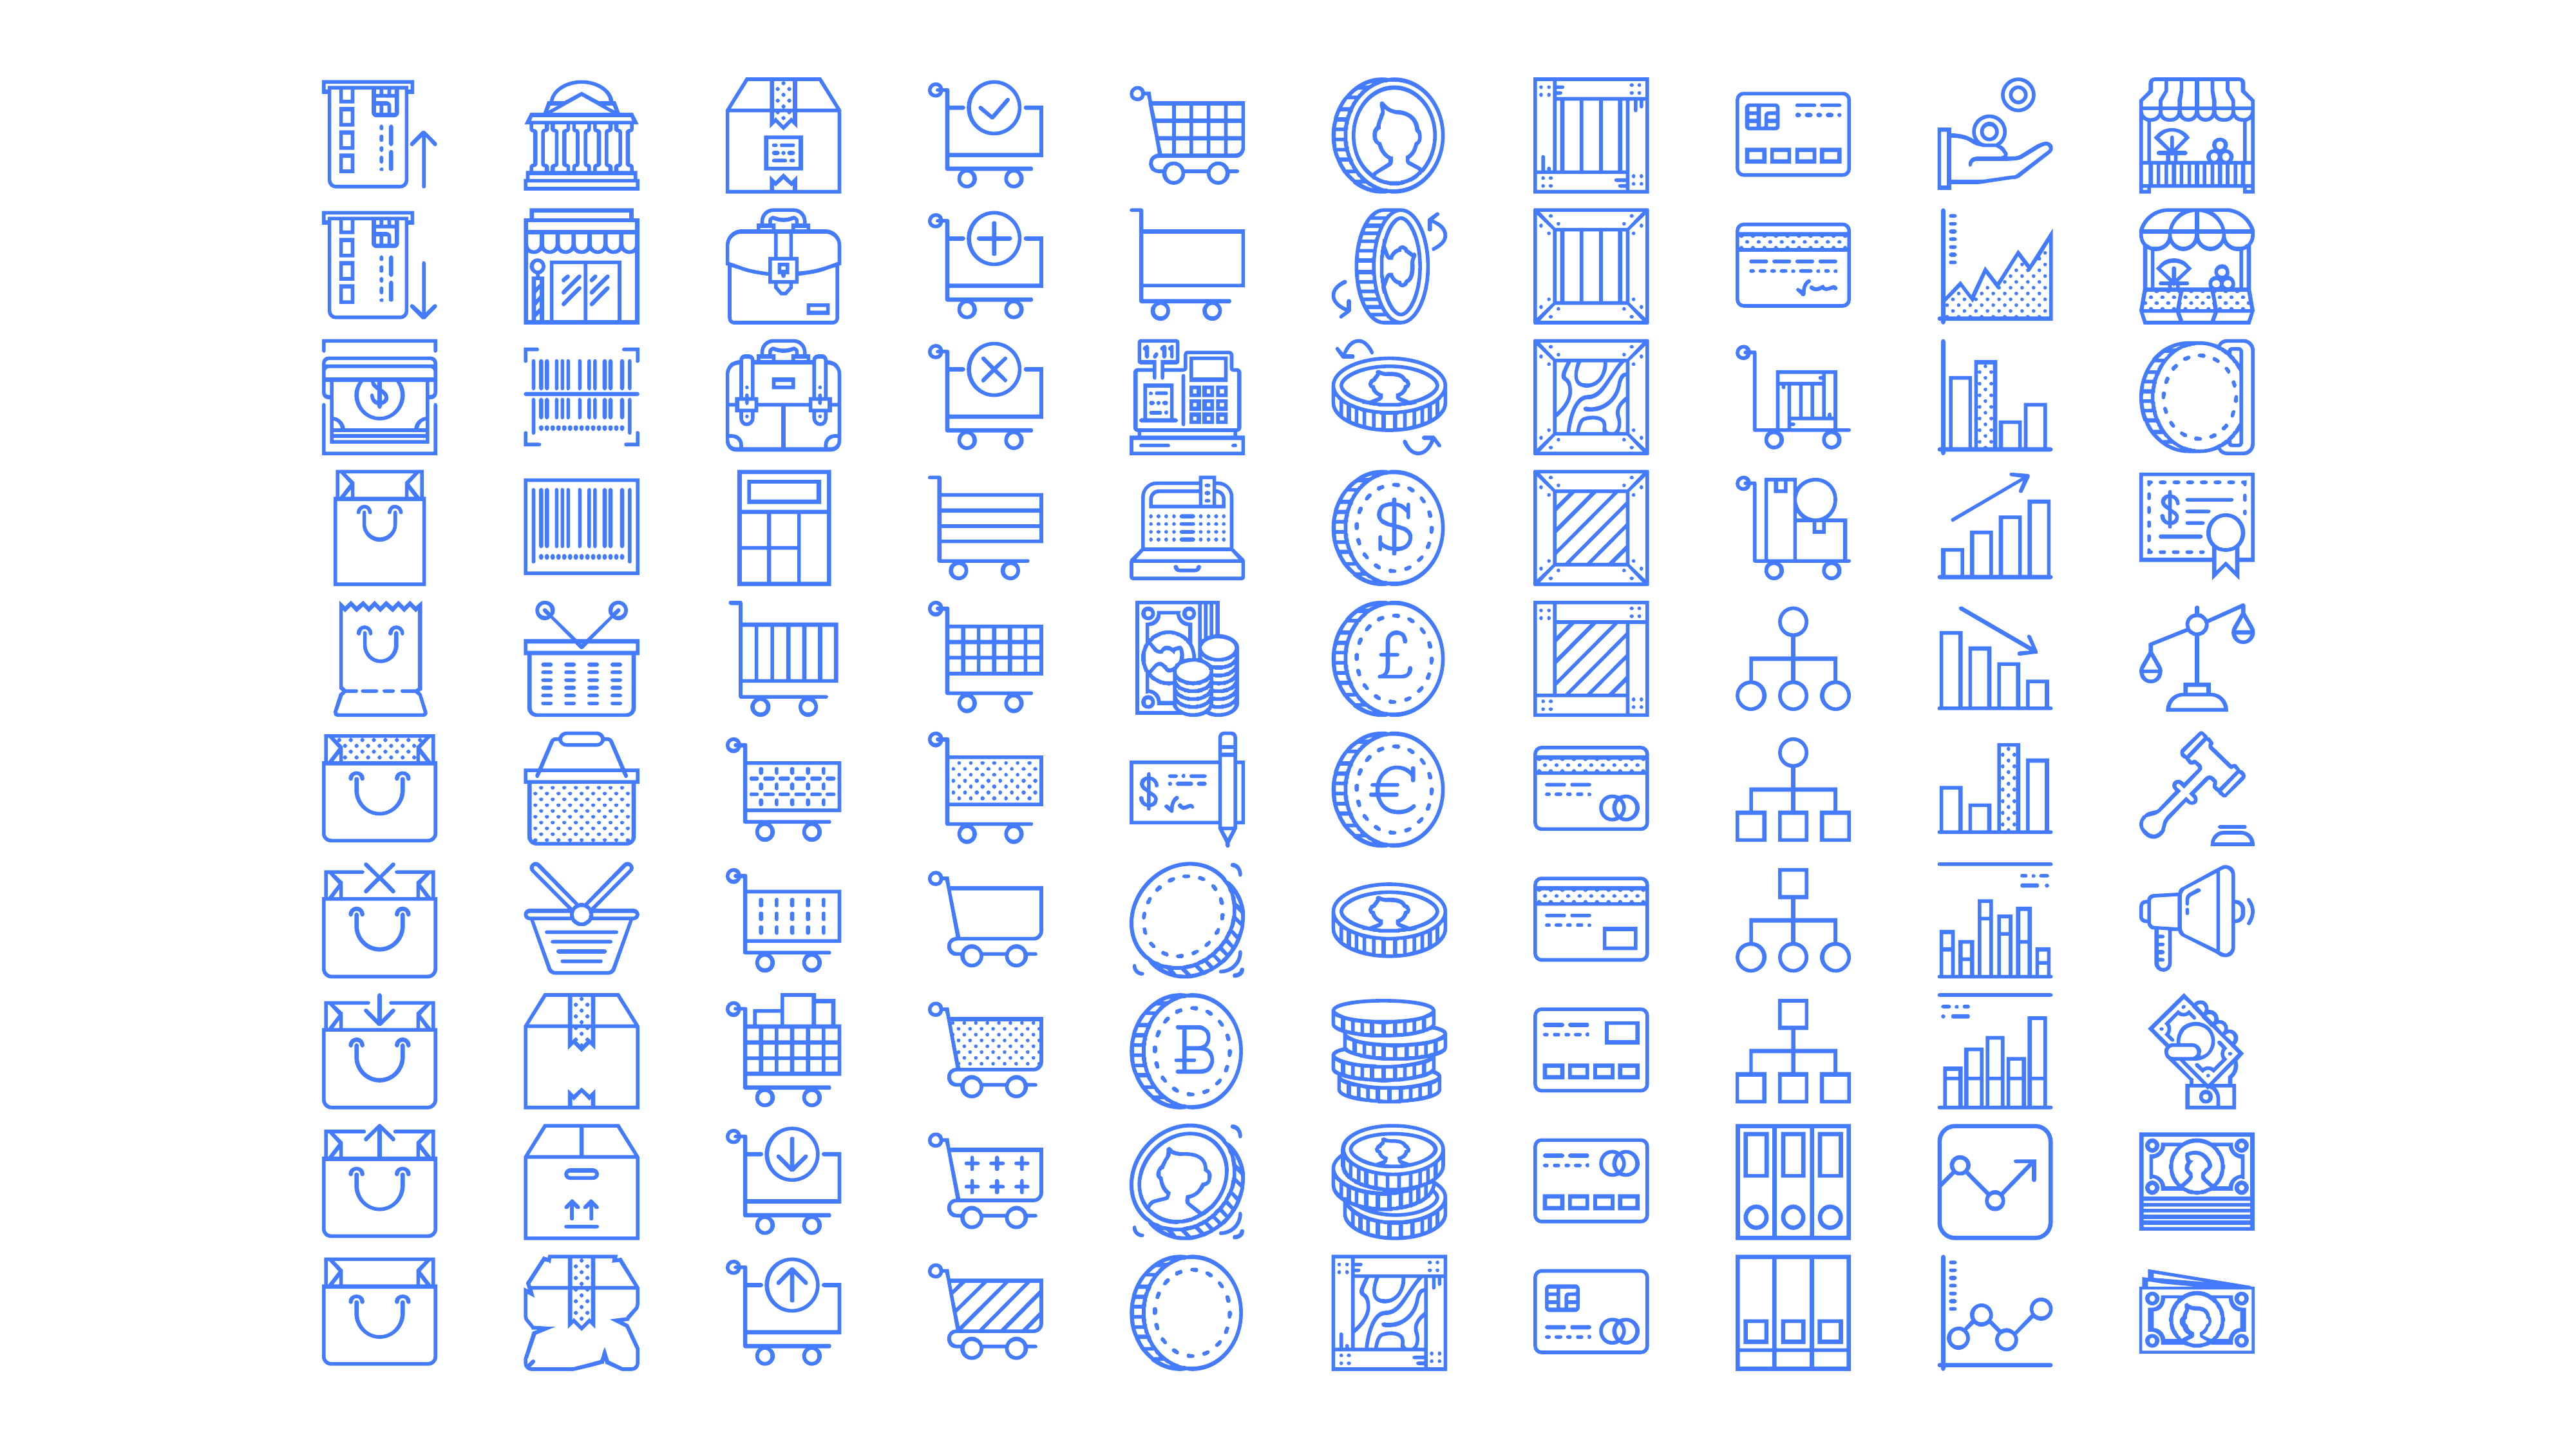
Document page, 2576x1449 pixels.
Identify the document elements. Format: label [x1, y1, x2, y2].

text_box [1951, 472, 2030, 522]
text_box [927, 475, 1043, 581]
text_box [2139, 1269, 2255, 1354]
text_box [554, 359, 559, 391]
text_box [1937, 630, 2053, 710]
text_box [1331, 999, 1448, 1104]
text_box [1736, 222, 1852, 308]
text_box [524, 1255, 639, 1371]
text_box [1937, 743, 2053, 834]
text_box [2139, 1132, 2255, 1231]
text_box [927, 1132, 1043, 1229]
text_box [927, 344, 1043, 450]
text_box [725, 737, 842, 842]
text_box [927, 1263, 1043, 1360]
text_box [725, 77, 842, 194]
text_box [524, 478, 639, 575]
text_box [566, 397, 571, 420]
text_box [1937, 1016, 2053, 1110]
text_box [728, 600, 838, 717]
text_box [1331, 1255, 1448, 1371]
text_box [620, 425, 625, 431]
text_box [1959, 606, 2038, 656]
text_box [322, 1257, 438, 1366]
text_box [1533, 600, 1649, 717]
text_box [1937, 1124, 2053, 1240]
text_box [1331, 1124, 1448, 1240]
text_box [1331, 731, 1445, 848]
text_box [725, 993, 842, 1108]
text_box [587, 359, 591, 391]
text_box [524, 862, 639, 975]
text_box [2139, 865, 2246, 972]
text_box [1736, 999, 1852, 1104]
text_box [1736, 737, 1852, 842]
text_box [538, 397, 544, 420]
text_box [573, 425, 578, 431]
text_box [1331, 279, 1351, 319]
text_box [1427, 212, 1448, 251]
text_box [2246, 898, 2255, 925]
text_box [2217, 825, 2247, 829]
text_box [566, 359, 571, 391]
text_box [1403, 435, 1441, 455]
text_box [322, 402, 438, 455]
text_box [725, 208, 842, 325]
text_box [764, 1257, 820, 1313]
text_box [524, 347, 539, 363]
text_box [1533, 1138, 1649, 1224]
text_box [927, 82, 1043, 189]
text_box [591, 425, 596, 431]
text_box [578, 397, 582, 420]
text_box [967, 80, 1022, 136]
text_box [1736, 867, 1852, 973]
text_box [333, 469, 426, 587]
text_box [321, 211, 415, 319]
text_box [967, 341, 1022, 397]
text_box [1130, 1255, 1243, 1371]
text_box [1736, 91, 1852, 177]
text_box [1937, 114, 2053, 190]
text_box [1941, 1005, 1951, 1009]
text_box [1331, 600, 1445, 717]
text_box [725, 1128, 842, 1235]
text_box [2148, 993, 2244, 1110]
text_box [608, 359, 613, 391]
text_box [1937, 1255, 2053, 1371]
text_box [560, 359, 565, 391]
text_box [544, 425, 549, 431]
text_box [602, 359, 607, 391]
text_box [1129, 862, 1245, 979]
text_box [1335, 339, 1374, 359]
text_box [2020, 883, 2040, 888]
text_box [556, 425, 561, 431]
text_box [2139, 603, 2255, 712]
text_box [608, 397, 613, 420]
text_box [725, 1259, 842, 1366]
text_box [322, 734, 438, 843]
text_box [1736, 475, 1852, 581]
text_box [364, 862, 395, 894]
text_box [544, 359, 549, 391]
text_box [1331, 469, 1445, 587]
text_box [1533, 1007, 1649, 1093]
text_box [1354, 208, 1430, 325]
text_box [1937, 899, 2053, 979]
text_box [602, 397, 607, 420]
text_box [322, 870, 438, 979]
text_box [524, 731, 639, 846]
text_box [1533, 876, 1649, 962]
text_box [531, 359, 536, 391]
text_box [1951, 1014, 1970, 1019]
text_box [578, 359, 582, 391]
text_box [567, 425, 573, 431]
text_box [560, 397, 565, 420]
text_box [2045, 883, 2049, 888]
text_box [524, 1124, 639, 1240]
text_box [1331, 882, 1448, 958]
text_box [927, 731, 1043, 844]
text_box [725, 867, 842, 973]
text_box [967, 211, 1022, 267]
text_box [1937, 208, 2053, 325]
text_box [2139, 208, 2255, 325]
text_box [550, 425, 555, 431]
text_box [627, 359, 632, 391]
text_box [2139, 731, 2246, 839]
text_box [927, 600, 1043, 714]
text_box [1736, 606, 1852, 712]
text_box [602, 425, 607, 431]
text_box [620, 359, 625, 391]
text_box [1736, 1124, 1852, 1240]
text_box [1937, 862, 2053, 866]
text_box [322, 1001, 438, 1110]
text_box [322, 1124, 438, 1238]
text_box [321, 80, 415, 189]
text_box [1130, 993, 1243, 1110]
text_box [621, 347, 639, 363]
text_box [593, 359, 597, 391]
text_box [364, 993, 395, 1026]
text_box [562, 425, 567, 431]
text_box [322, 356, 438, 444]
text_box [524, 208, 639, 325]
text_box [1130, 86, 1245, 185]
text_box [587, 397, 591, 420]
text_box [1130, 731, 1245, 848]
text_box [322, 339, 438, 353]
text_box [1941, 1014, 1946, 1019]
text_box [524, 431, 542, 447]
text_box [1937, 993, 2053, 997]
text_box [585, 425, 590, 431]
text_box [1962, 1005, 1970, 1009]
text_box [1130, 208, 1245, 321]
text_box [2020, 874, 2028, 878]
text_box [1736, 345, 1852, 450]
text_box [524, 600, 639, 717]
text_box [1533, 469, 1649, 587]
text_box [1533, 77, 1649, 194]
text_box [1533, 339, 1649, 455]
text_box [410, 130, 437, 189]
text_box [1533, 746, 1649, 831]
text_box [2139, 472, 2255, 580]
text_box [620, 397, 625, 420]
text_box [544, 397, 549, 420]
text_box [927, 1001, 1043, 1099]
text_box [554, 397, 559, 420]
text_box [1130, 339, 1245, 455]
text_box [524, 993, 639, 1110]
text_box [927, 213, 1043, 319]
text_box [737, 469, 831, 587]
text_box [614, 425, 619, 431]
text_box [1130, 475, 1245, 581]
text_box [927, 871, 1043, 968]
text_box [538, 359, 544, 391]
text_box [596, 425, 601, 431]
text_box [410, 261, 437, 319]
text_box [1533, 1269, 1649, 1354]
text_box [579, 425, 584, 431]
text_box [2210, 831, 2255, 846]
text_box [2139, 339, 2255, 455]
text_box [627, 397, 632, 435]
text_box [524, 392, 639, 397]
text_box [593, 397, 597, 420]
text_box [624, 431, 639, 447]
text_box [1533, 208, 1649, 325]
text_box [524, 80, 639, 191]
text_box [1937, 499, 2053, 580]
text_box [1736, 1255, 1852, 1371]
text_box [725, 339, 842, 452]
text_box [2039, 874, 2049, 878]
text_box [1135, 600, 1240, 717]
text_box [1937, 339, 2053, 455]
text_box [2139, 77, 2255, 194]
text_box [2001, 77, 2036, 113]
text_box [1331, 77, 1445, 194]
text_box [1331, 356, 1448, 432]
text_box [531, 397, 536, 435]
text_box [333, 600, 428, 717]
text_box [538, 425, 544, 431]
text_box [608, 425, 613, 431]
text_box [764, 1126, 820, 1182]
text_box [1129, 1123, 1245, 1240]
